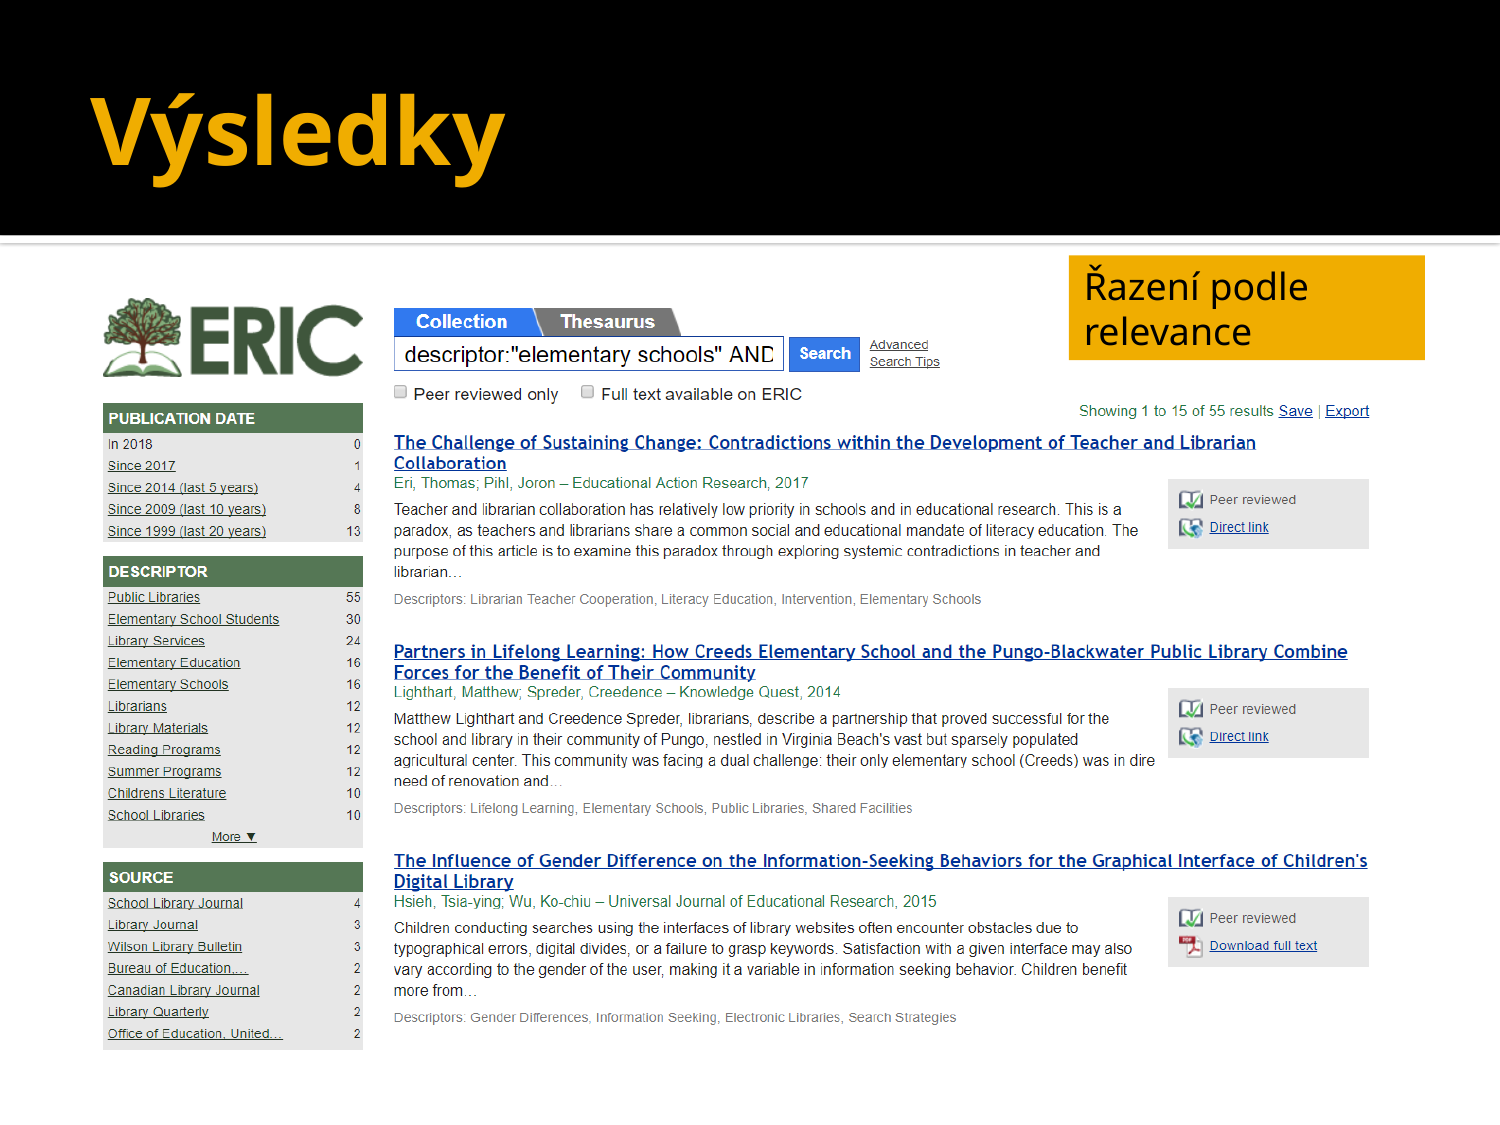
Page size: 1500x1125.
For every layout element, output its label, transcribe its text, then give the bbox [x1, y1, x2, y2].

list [92, 291, 1408, 1050]
title Výsledky [75, 25, 1425, 231]
text_box Řazení podle relevance [1068, 255, 1425, 361]
